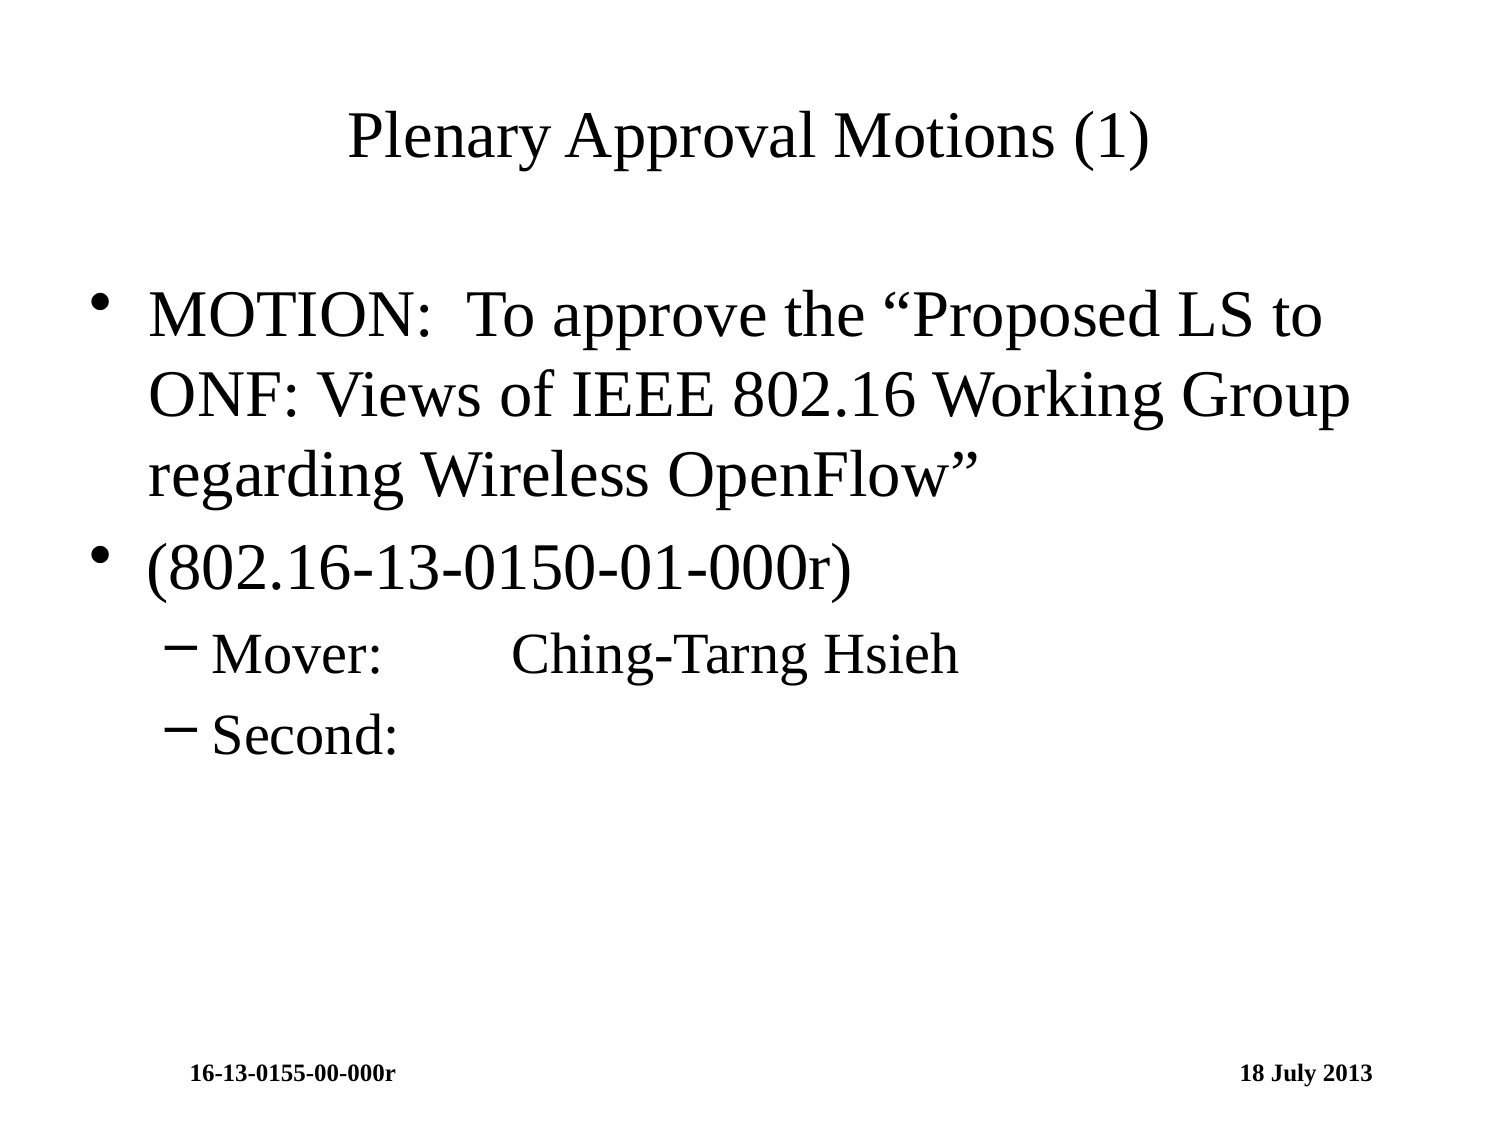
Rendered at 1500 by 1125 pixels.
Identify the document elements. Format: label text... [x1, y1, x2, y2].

title Plenary Approval Motions (1) [75, 37, 1425, 225]
list MOTION: To approve the “Proposed LS to ONF: Views of IEEE 802.16 Working Group regarding Wireless OpenFlow” (802.16-13-0150-01-000r) Mover: Ching-Tarng Hsieh Second: [75, 262, 1425, 1005]
